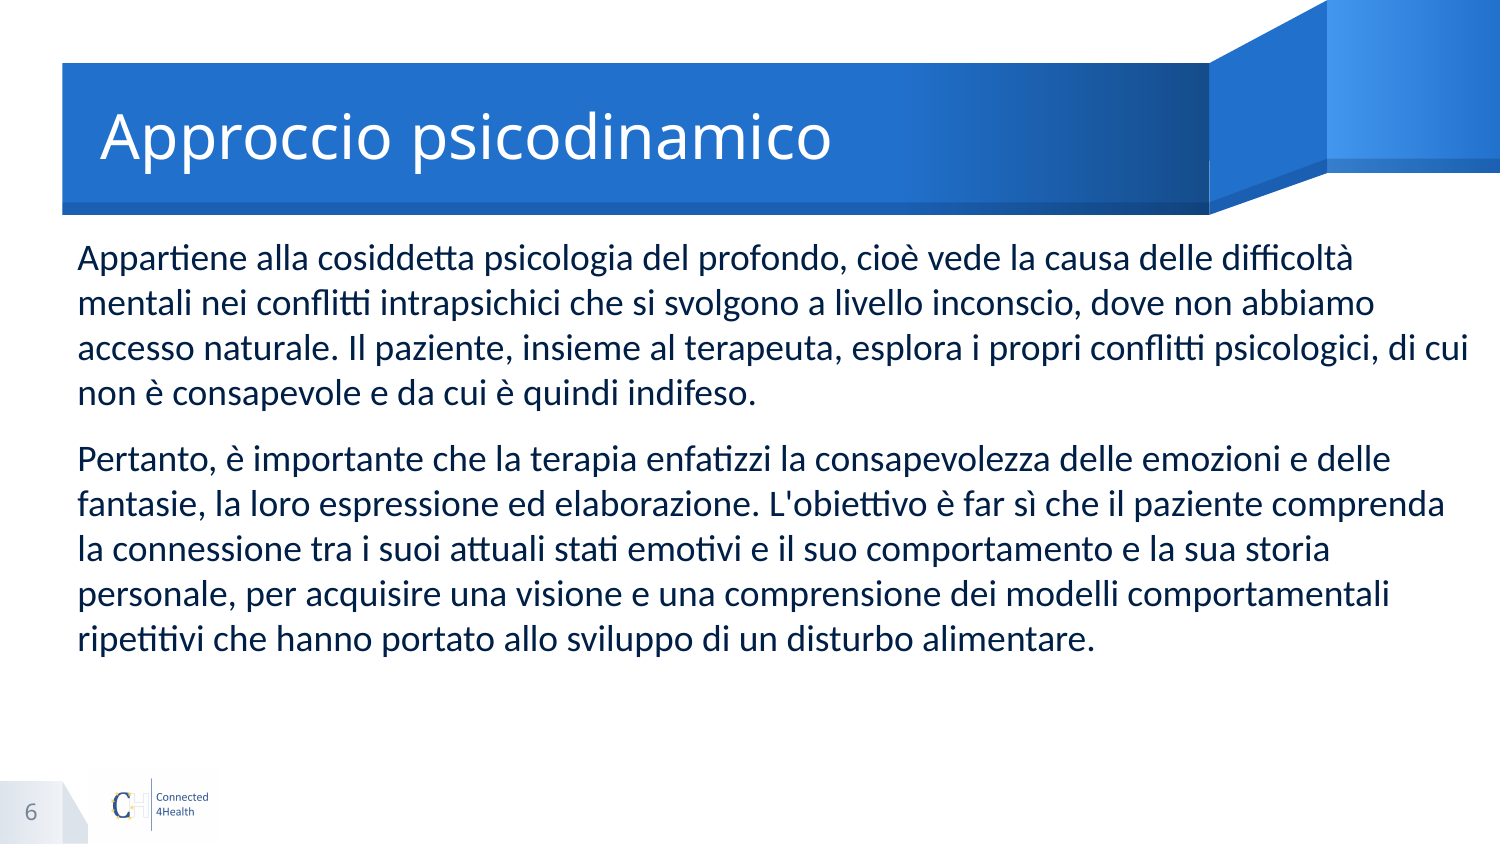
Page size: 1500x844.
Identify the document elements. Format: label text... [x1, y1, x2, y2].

list Appartiene alla cosiddetta psicologia del profondo, cioè vede la causa delle difficoltà mentali nei conflitti intrapsichici che si svolgono a livello inconscio, dove non abbiamo accesso naturale. Il paziente, insieme al terapeuta, esplora i propri conflitti psicologici, di cui non è consapevole e da cui è quindi indifeso. Pertanto, è importante che la terapia enfatizzi la consapevolezza delle emozioni e delle fantasie, la loro espressione ed elaborazione. L'obiettivo è far sì che il paziente comprenda la connessione tra i suoi attuali stati emotivi e il suo comportamento e la sua storia personale, per acquisire una visione e una comprensione dei modelli comportamentali ripetitivi che hanno portato allo sviluppo di un disturbo alimentare. [64, 232, 1471, 744]
title Approccio psicodinamico [100, 64, 1210, 215]
picture [88, 769, 220, 844]
slide_number 6 [0, 781, 63, 844]
